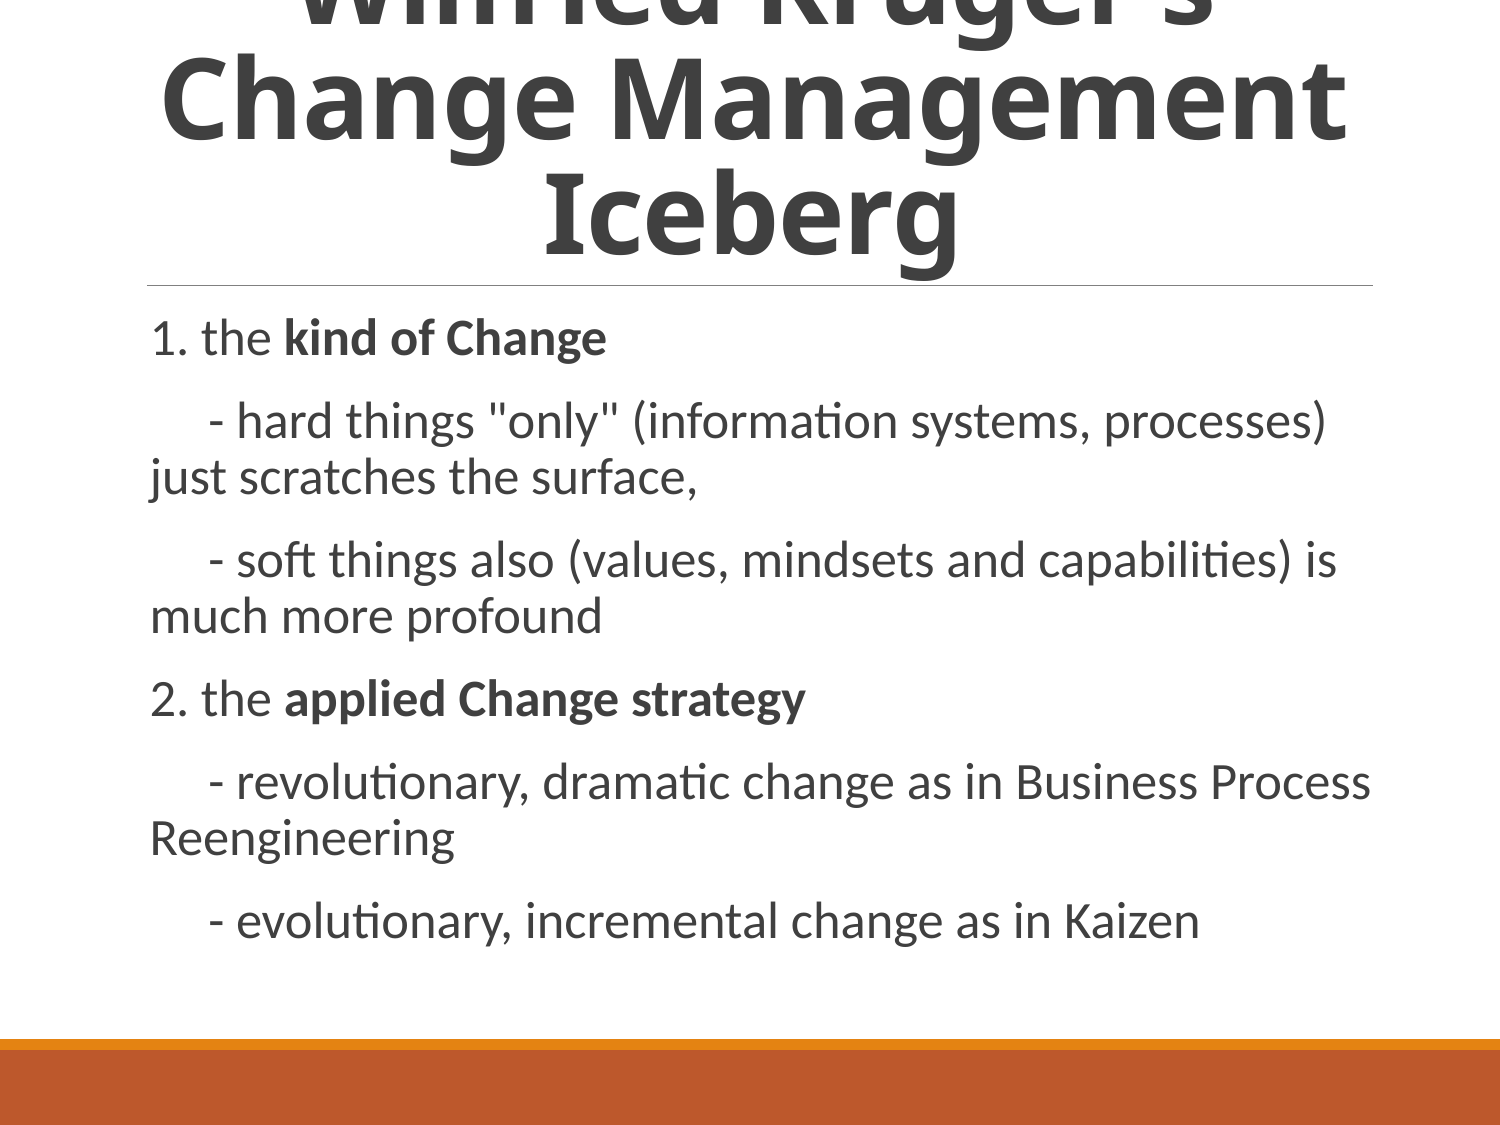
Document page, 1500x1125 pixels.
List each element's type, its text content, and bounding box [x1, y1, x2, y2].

title Wilfried Krüger’s Change Management Iceberg [135, 47, 1373, 285]
list 1. the kind of Change - hard things "only" (information systems, processes) just scratches the surface, - soft things also (values, mindsets and capabilities) is much more profound 2. the applied Change strategy - revolutionary, dramatic change as in Business Process Reengineering - evolutionary, incremental change as in Kaizen [135, 302, 1373, 963]
